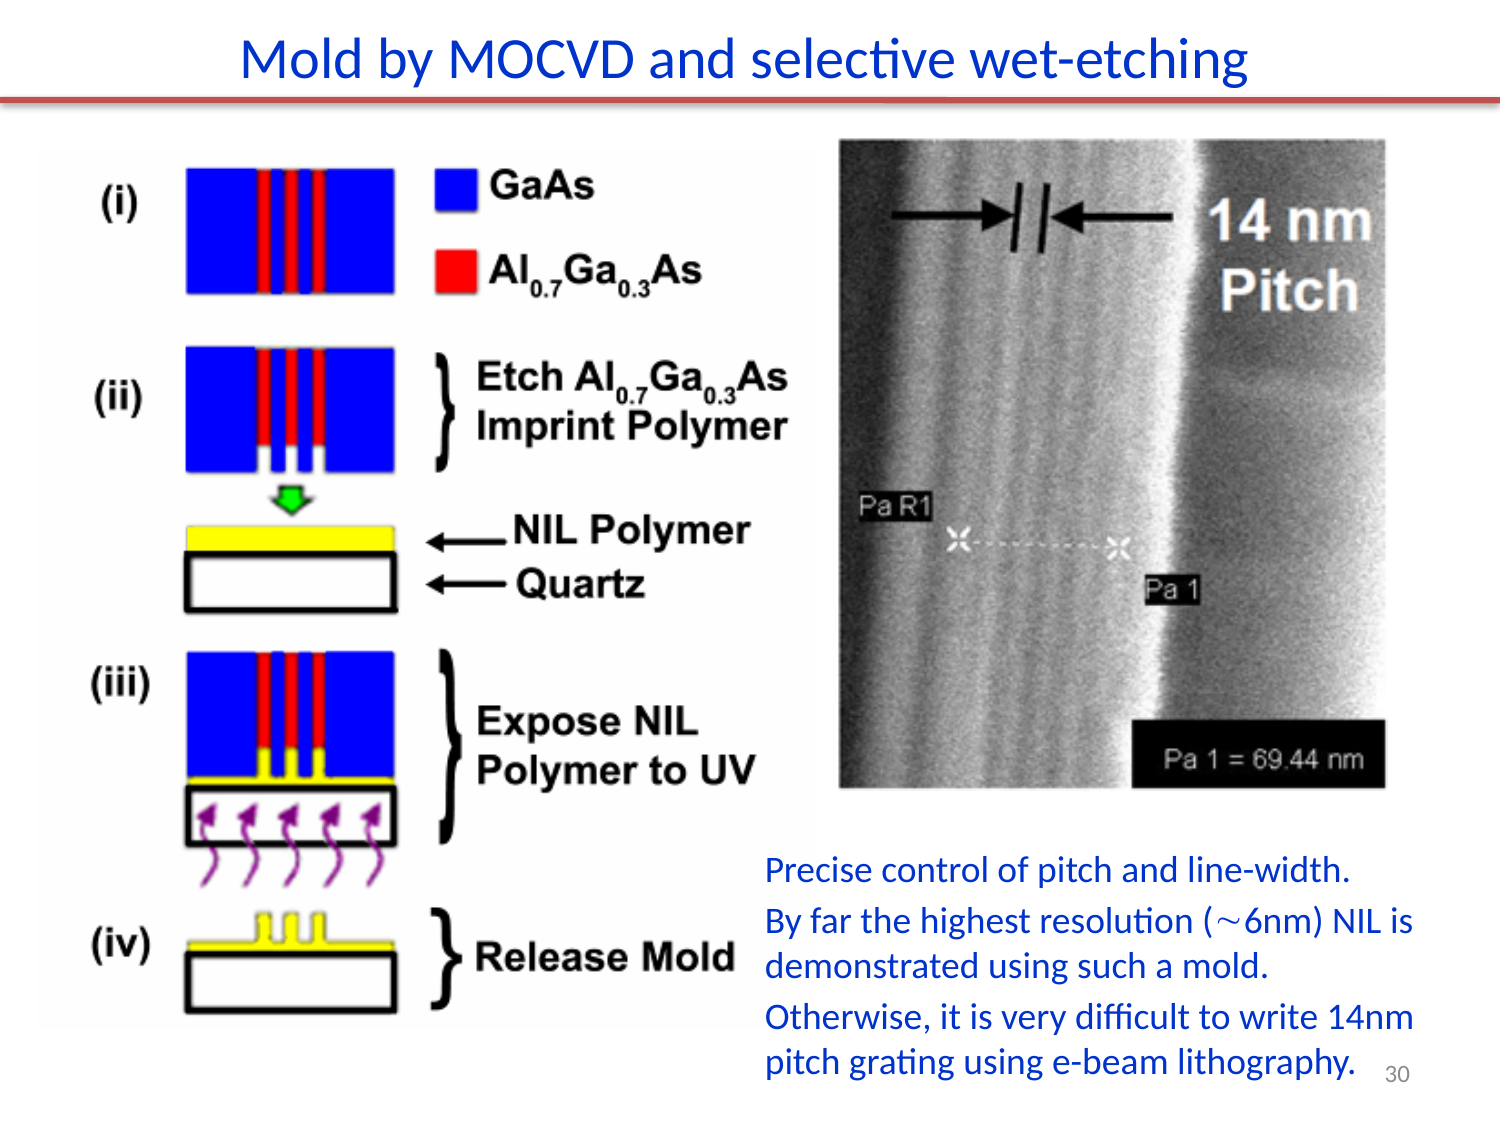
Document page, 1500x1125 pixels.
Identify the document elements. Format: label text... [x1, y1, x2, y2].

picture [37, 149, 817, 1028]
slide_number 30 [1074, 1042, 1425, 1103]
text_box Mold by MOCVD and selective wet-etching [224, 12, 1338, 98]
text_box Precise control of pitch and line-width. By far the highest resolution (6nm) NIL is demonstrated using such a mold. Otherwise, it is very difficult to write 14nm pitch grating using e-beam lithography. [749, 837, 1488, 1090]
picture [837, 137, 1388, 792]
